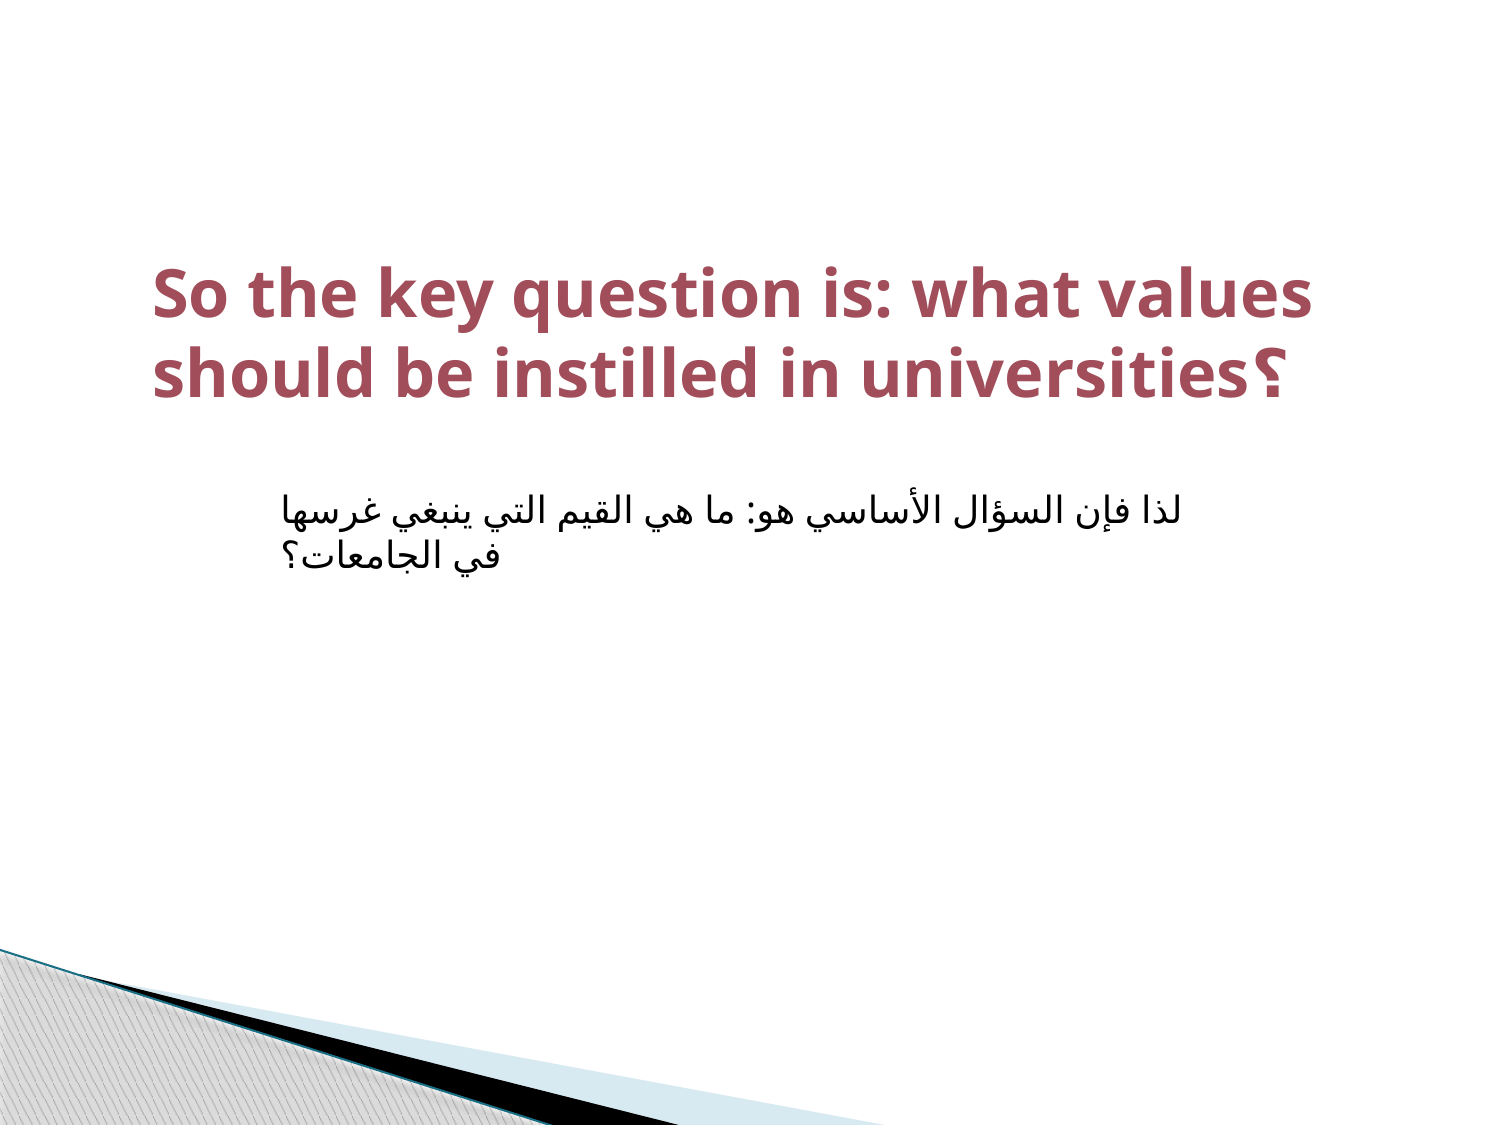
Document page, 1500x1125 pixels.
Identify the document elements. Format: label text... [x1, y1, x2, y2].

text_box So the key question is: what values should be instilled in universities؟ [137, 243, 1337, 419]
text_box لذا فإن السؤال الأساسي هو: ما هي القيم التي ينبغي غرسها في الجامعات؟ [265, 479, 1208, 584]
